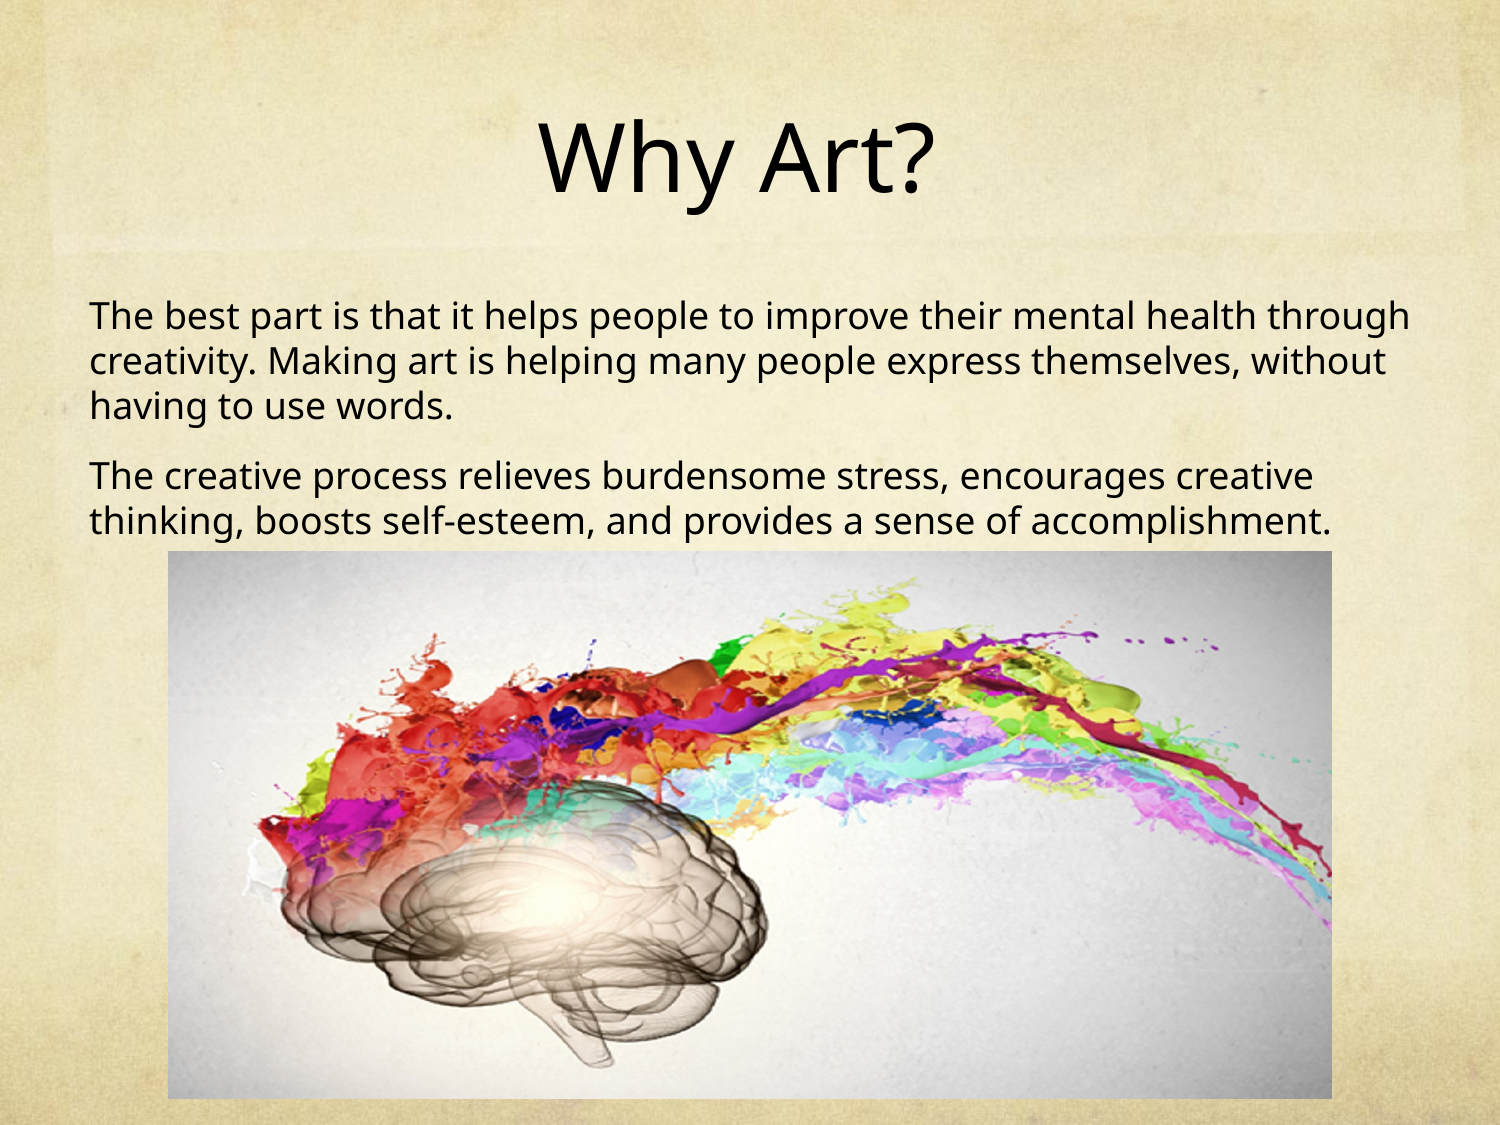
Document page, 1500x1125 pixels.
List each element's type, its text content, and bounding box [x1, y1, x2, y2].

text_box The creative process relieves burdensome stress, encourages creative thinking, boosts self-esteem, and provides a sense of accomplishment. [74, 445, 1365, 550]
text_box The best part is that it helps people to improve their mental health through creativity. Making art is helping many people express themselves, without having to use words. [74, 284, 1441, 434]
title Why Art? [150, 82, 1350, 225]
picture [0, 0, 1500, 1125]
